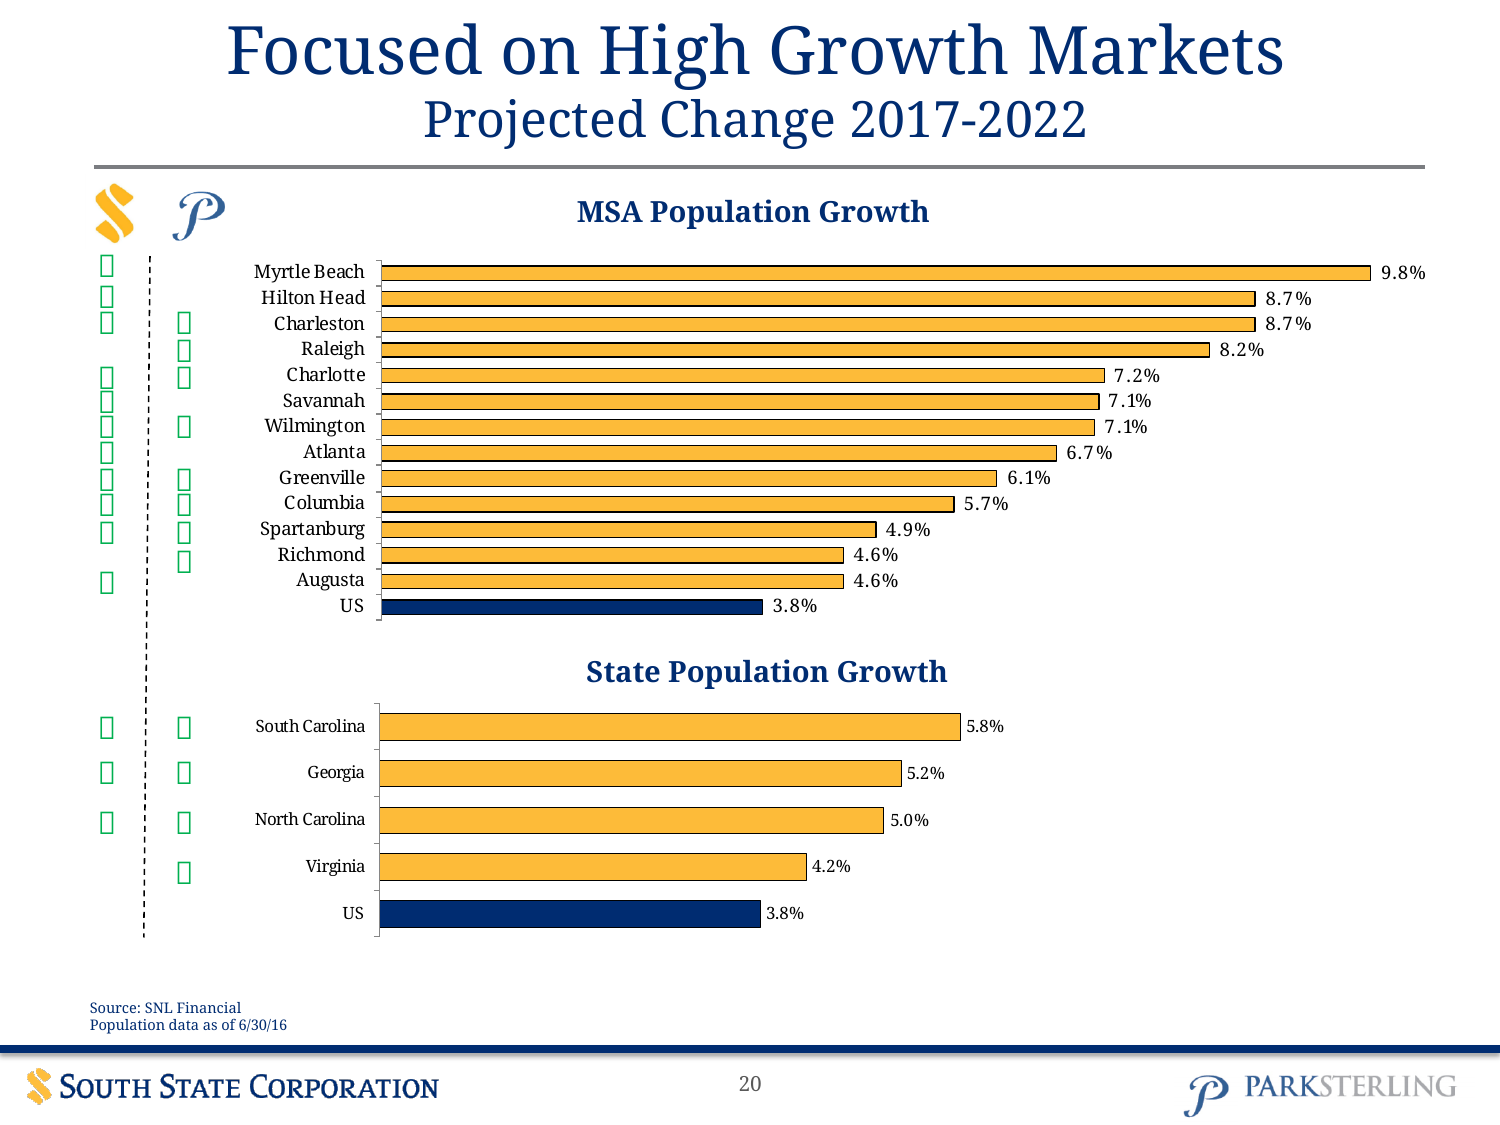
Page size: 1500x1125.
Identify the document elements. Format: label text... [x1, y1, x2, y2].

text_box  [160, 846, 221, 899]
text_box  [160, 399, 221, 452]
text_box MSA Population Growth [523, 192, 977, 228]
text_box  [160, 505, 221, 534]
picture [241, 239, 1500, 640]
text_box  [160, 746, 221, 796]
text_box  [160, 350, 221, 399]
text_box  [160, 478, 221, 505]
text_box  [160, 700, 221, 746]
text_box  [82, 700, 138, 746]
text_box  [160, 452, 221, 478]
text_box  [82, 399, 138, 452]
text_box State Population Growth [537, 653, 991, 688]
text_box  [82, 452, 138, 478]
text_box Source: SNL Financial Population data as of 6/30/16 [75, 991, 1406, 1041]
text_box  [82, 505, 138, 558]
picture [85, 174, 145, 249]
text_box  [82, 796, 138, 849]
title Focused on High Growth Markets Projected Change 2017-2022 [7, 7, 1500, 149]
text_box  [160, 324, 221, 350]
picture [0, 1053, 1500, 1122]
text_box  [82, 255, 138, 270]
slide_number 20 [715, 1055, 785, 1116]
text_box  [82, 746, 138, 796]
picture [0, 689, 1500, 1045]
text_box  [82, 296, 138, 349]
text_box  [160, 296, 221, 324]
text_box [143, 255, 151, 938]
picture [158, 179, 232, 248]
text_box  [82, 350, 138, 374]
text_box  [160, 534, 221, 588]
text_box  [82, 478, 138, 505]
text_box  [82, 558, 138, 608]
text_box  [160, 796, 221, 846]
text_box  [82, 270, 138, 296]
text_box  [82, 374, 138, 399]
